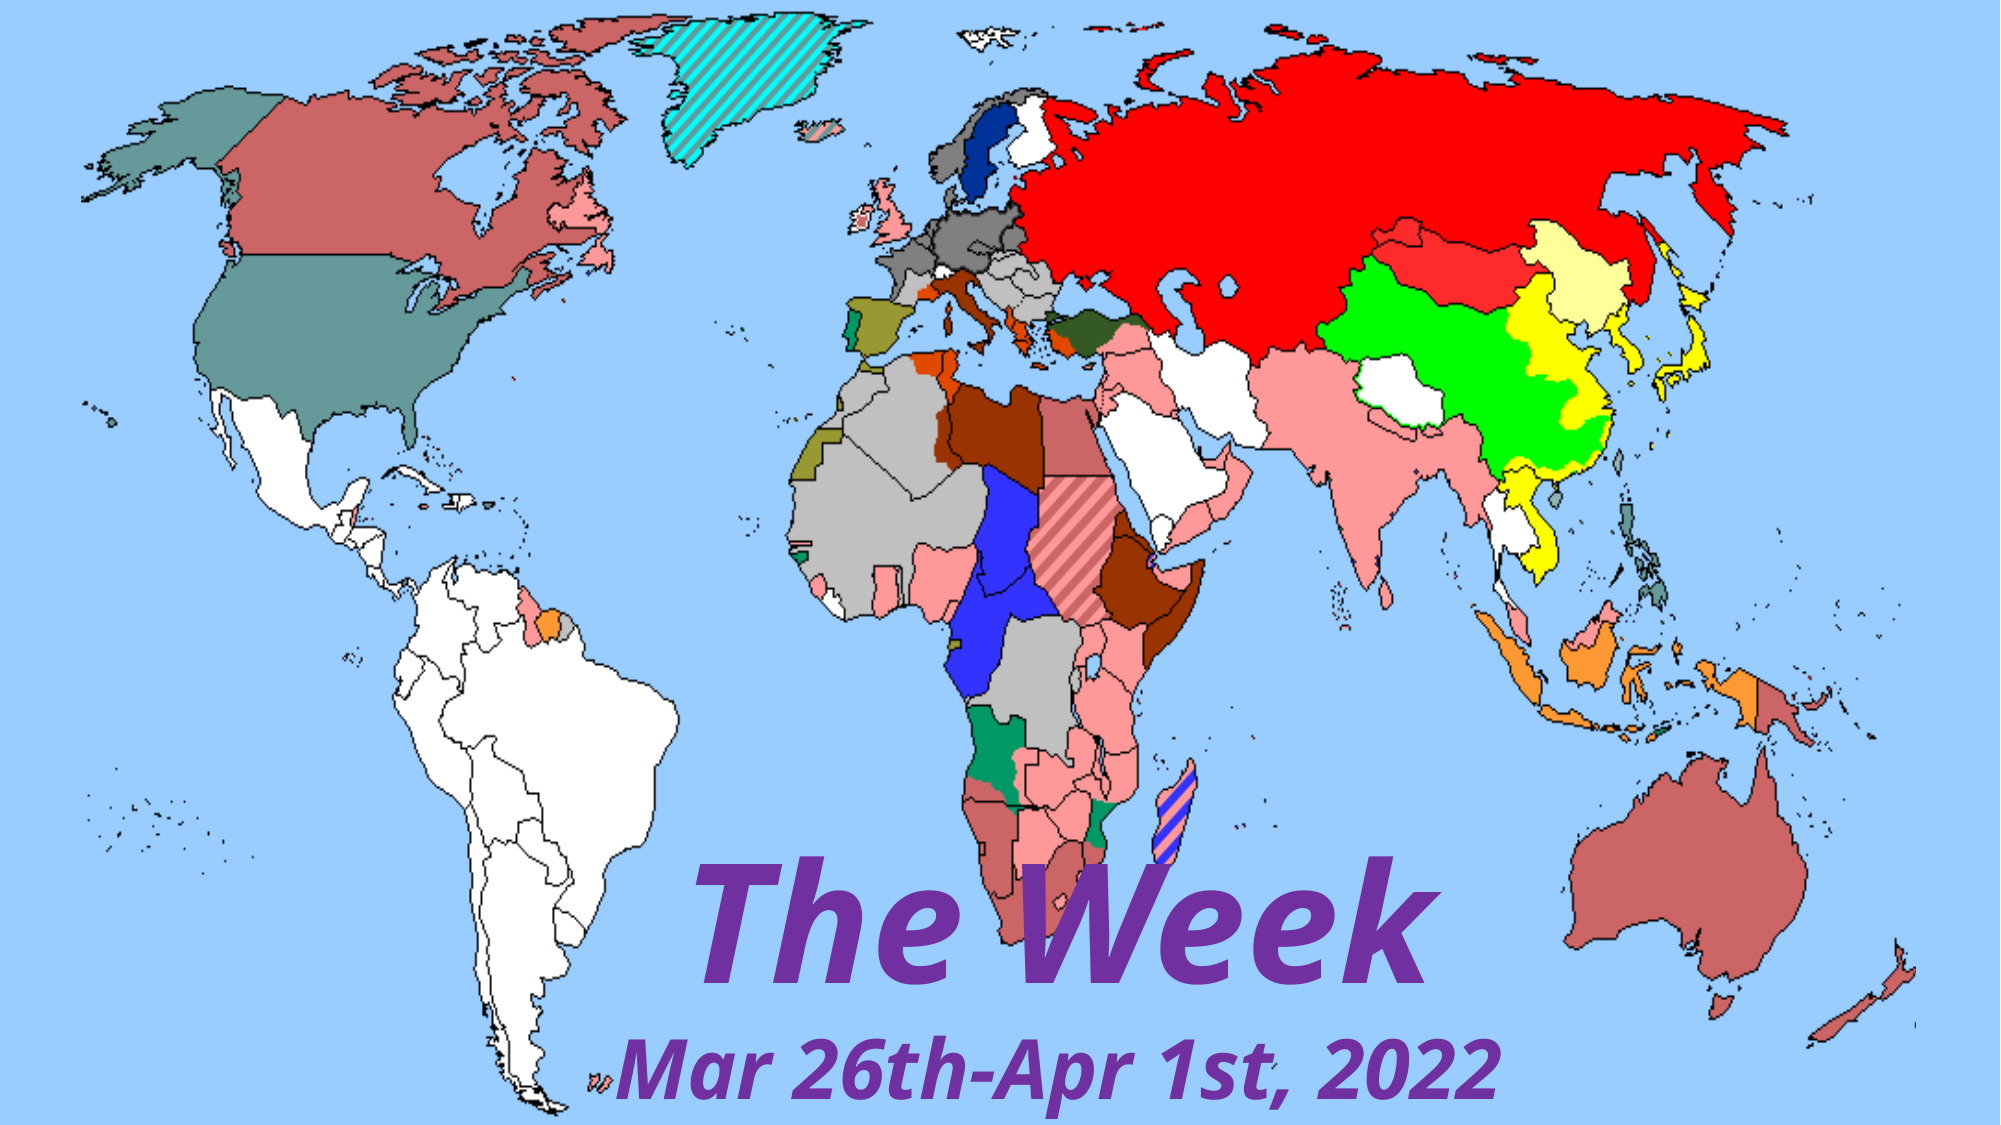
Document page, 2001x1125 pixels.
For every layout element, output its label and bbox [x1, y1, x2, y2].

text_box [0, 0, 2000, 1125]
